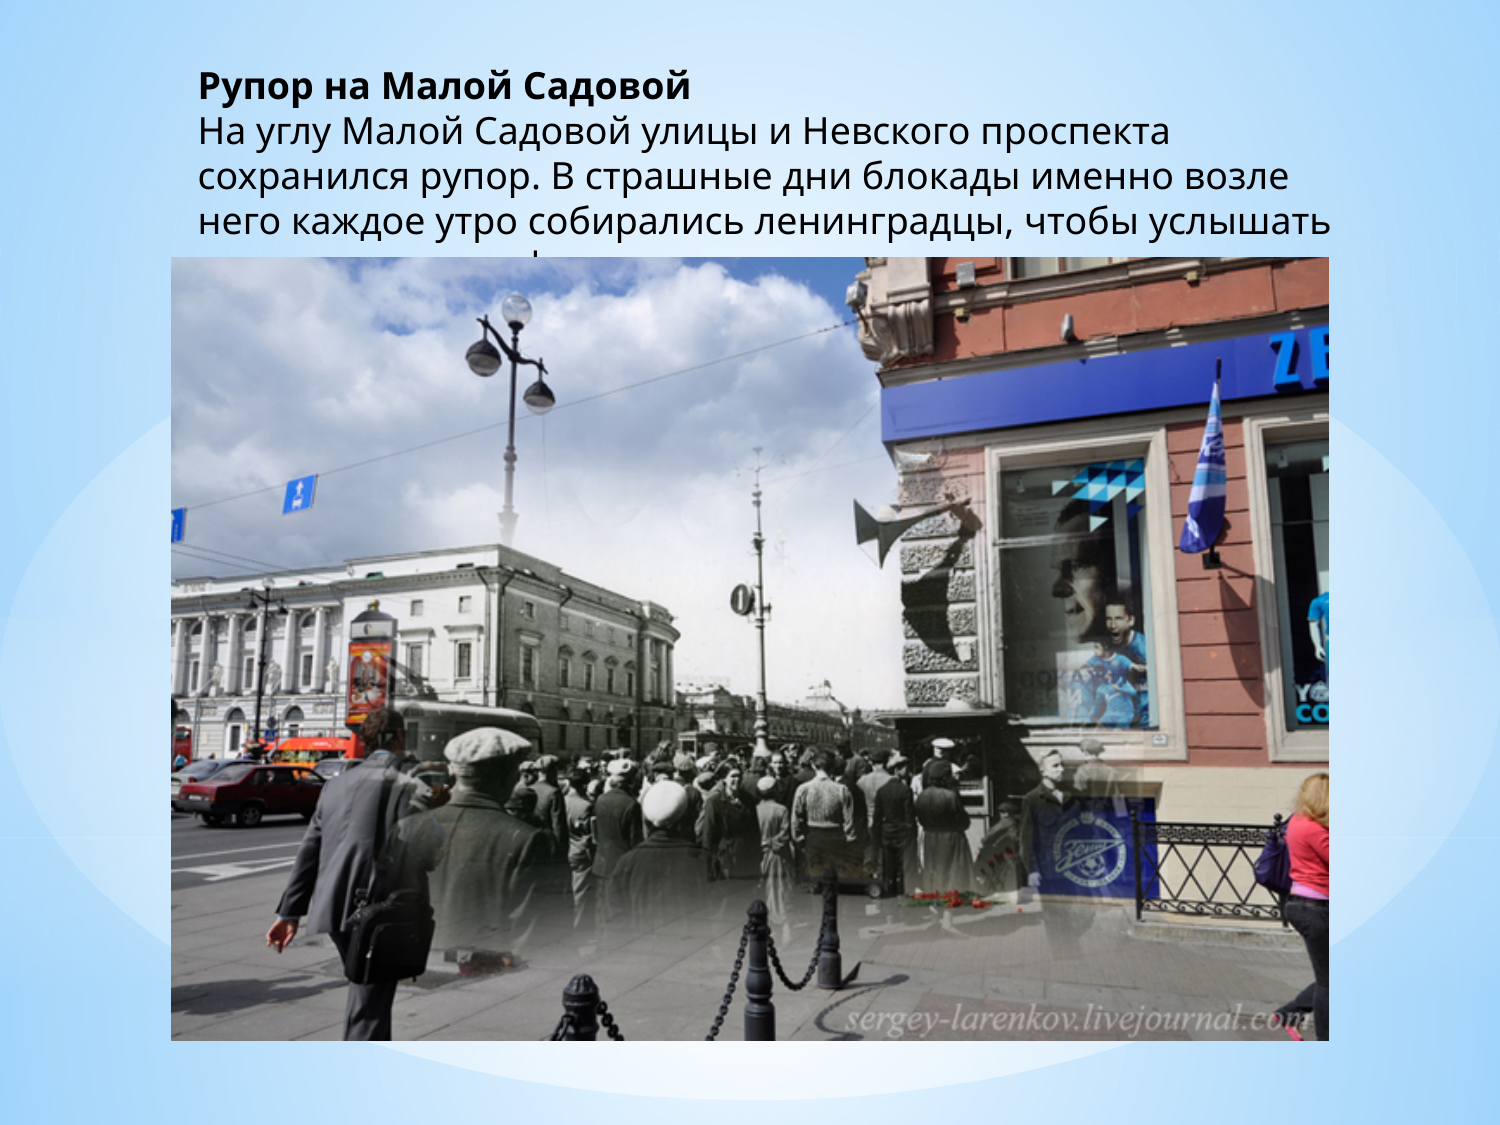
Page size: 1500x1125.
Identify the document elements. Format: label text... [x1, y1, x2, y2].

text_box Рупор на Малой Садовой На углу Малой Садовой улицы и Невского проспекта сохранился рупор. В страшные дни блокады именно возле него каждое утро собирались ленинградцы, чтобы услышать вести с военного фронта. [182, 54, 1353, 295]
picture [170, 256, 1329, 1041]
